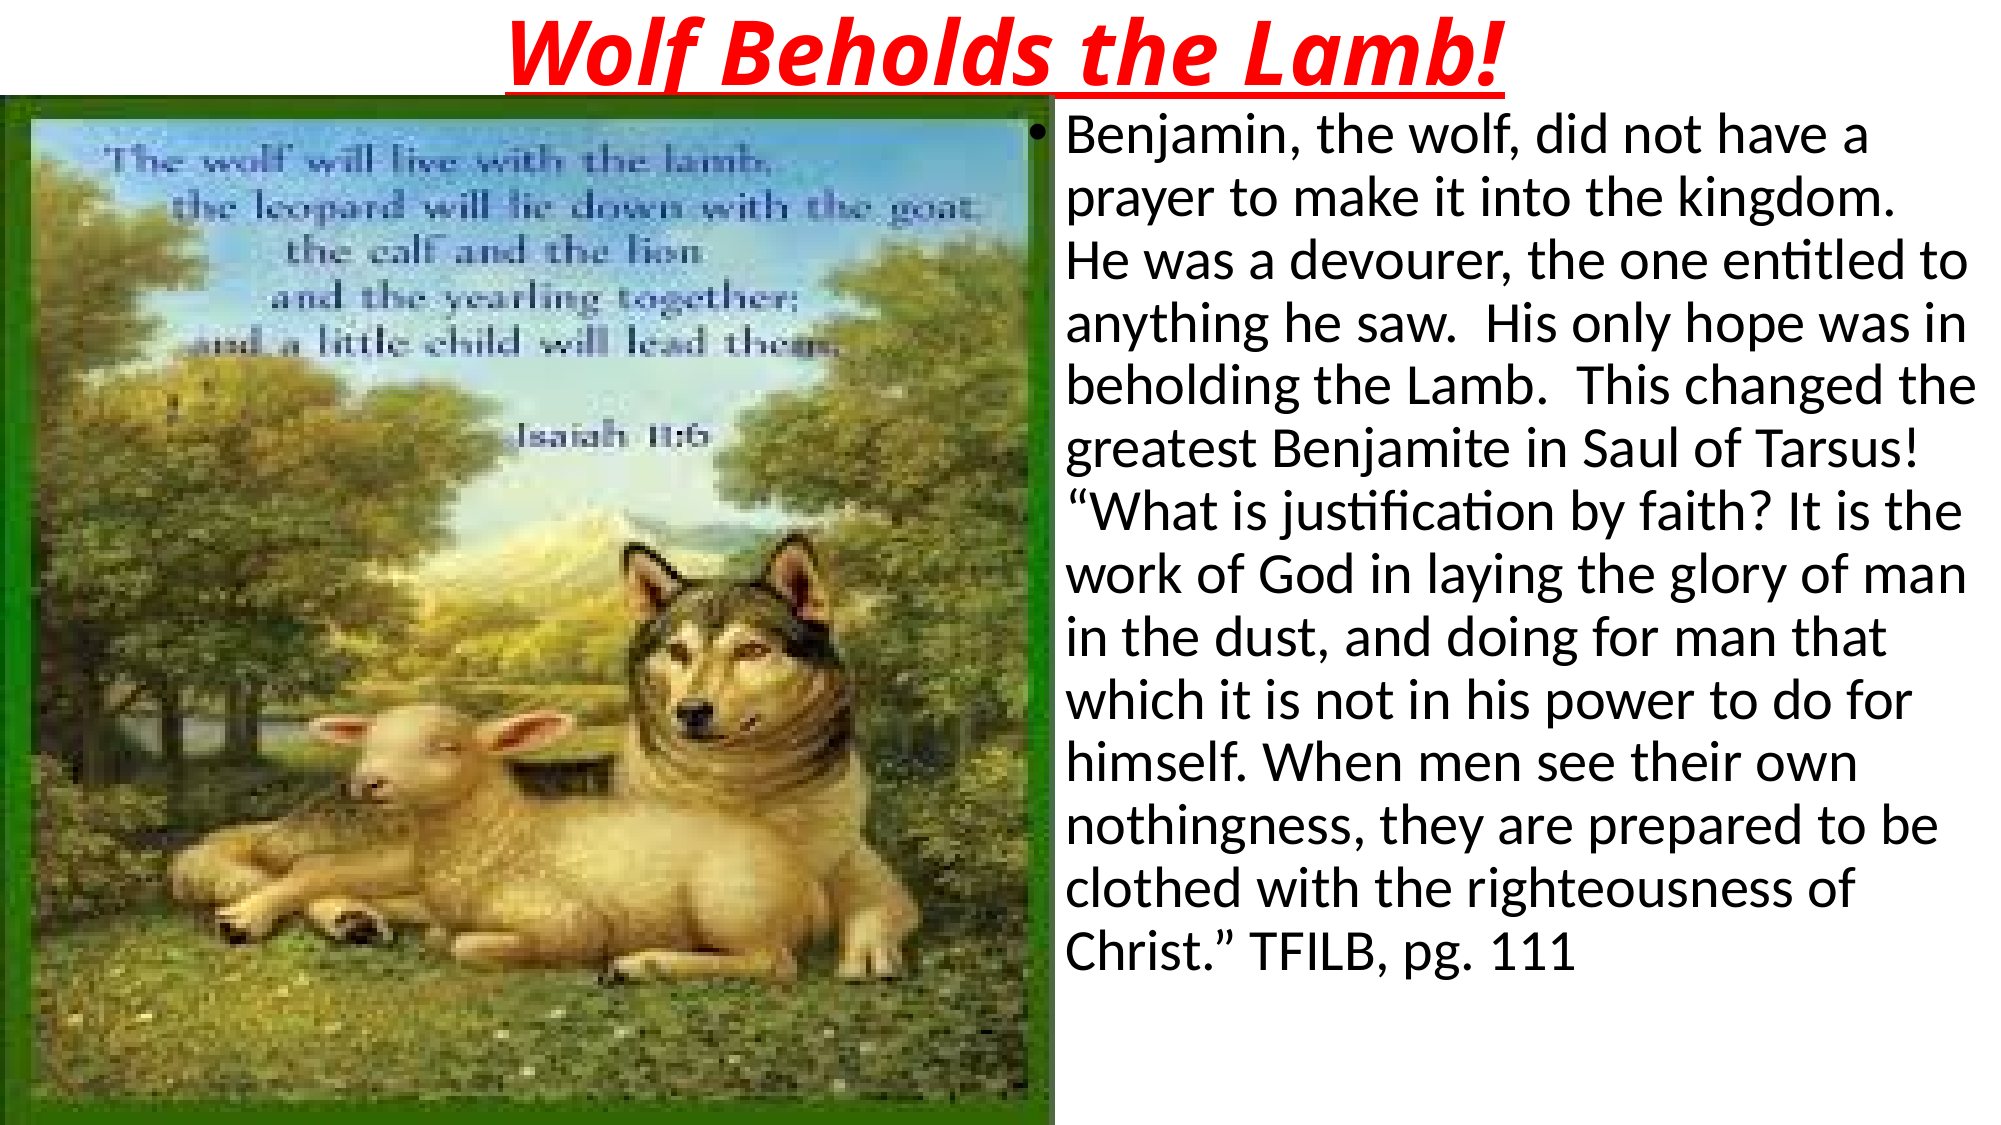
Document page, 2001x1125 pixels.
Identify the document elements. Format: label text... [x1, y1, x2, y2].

title Wolf Beholds the Lamb! [137, 0, 1863, 95]
list Benjamin, the wolf, did not have a prayer to make it into the kingdom. He was a devourer, the one entitled to anything he saw. His only hope was in beholding the Lamb. This changed the greatest Benjamite in Saul of Tarsus! “What is justification by faith? It is the work of God in laying the glory of man in the dust, and doing for man that which it is not in his power to do for himself. When men see their own nothingness, they are prepared to be clothed with the righteousness of Christ.” TFILB, pg. 111 [1055, 95, 2000, 1125]
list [0, 95, 1055, 1125]
